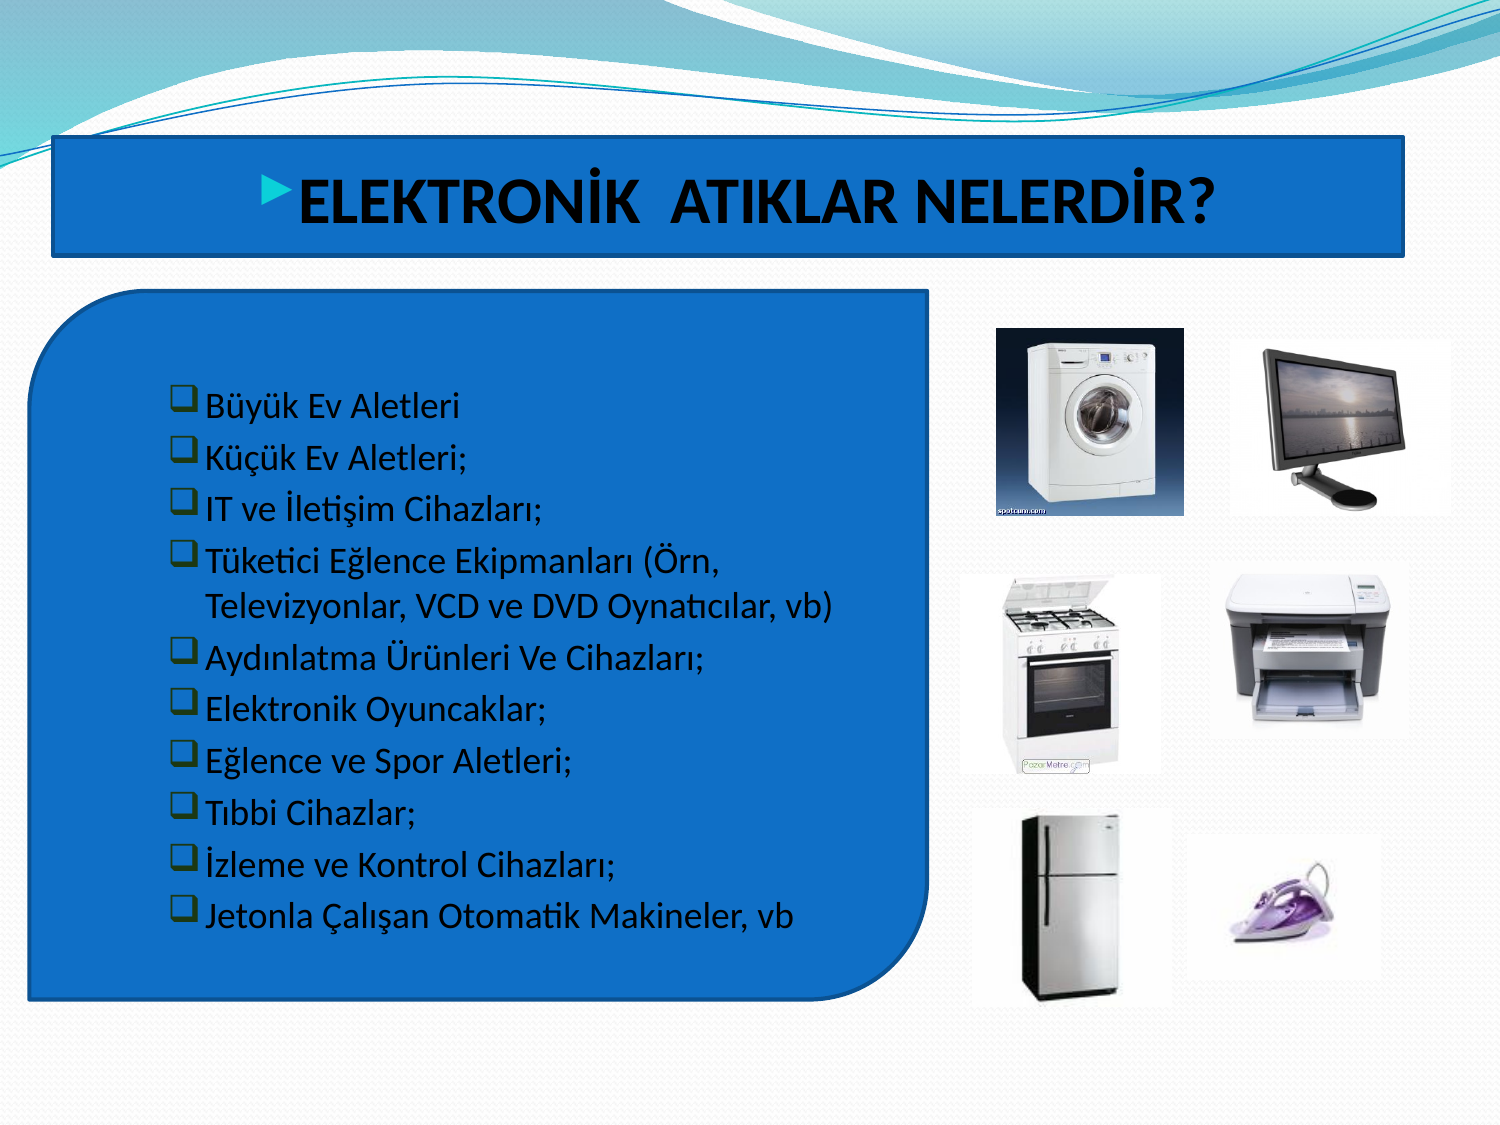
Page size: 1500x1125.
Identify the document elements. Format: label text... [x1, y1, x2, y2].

text_box Büyük Ev Aletleri Küçük Ev Aletleri; IT ve İletişim Cihazları; Tüketici Eğlence Ekipmanları (Örn, Televizyonlar, VCD ve DVD Oynatıcılar, vb) Aydınlatma Ürünleri Ve Cihazları; Elektronik Oyuncaklar; Eğlence ve Spor Aletleri; Tıbbi Cihazlar; İzleme ve Kontrol Cihazları; Jetonla Çalışan Otomatik Makineler, vb [88, 373, 892, 976]
picture [995, 327, 1184, 516]
picture [972, 808, 1172, 1008]
picture [1186, 833, 1381, 980]
list ELEKTRONİK ATIKLAR NELERDİR? [51, 135, 1405, 258]
picture [960, 573, 1161, 774]
picture [1230, 339, 1451, 516]
picture [1210, 562, 1409, 739]
text_box [27, 288, 930, 1002]
